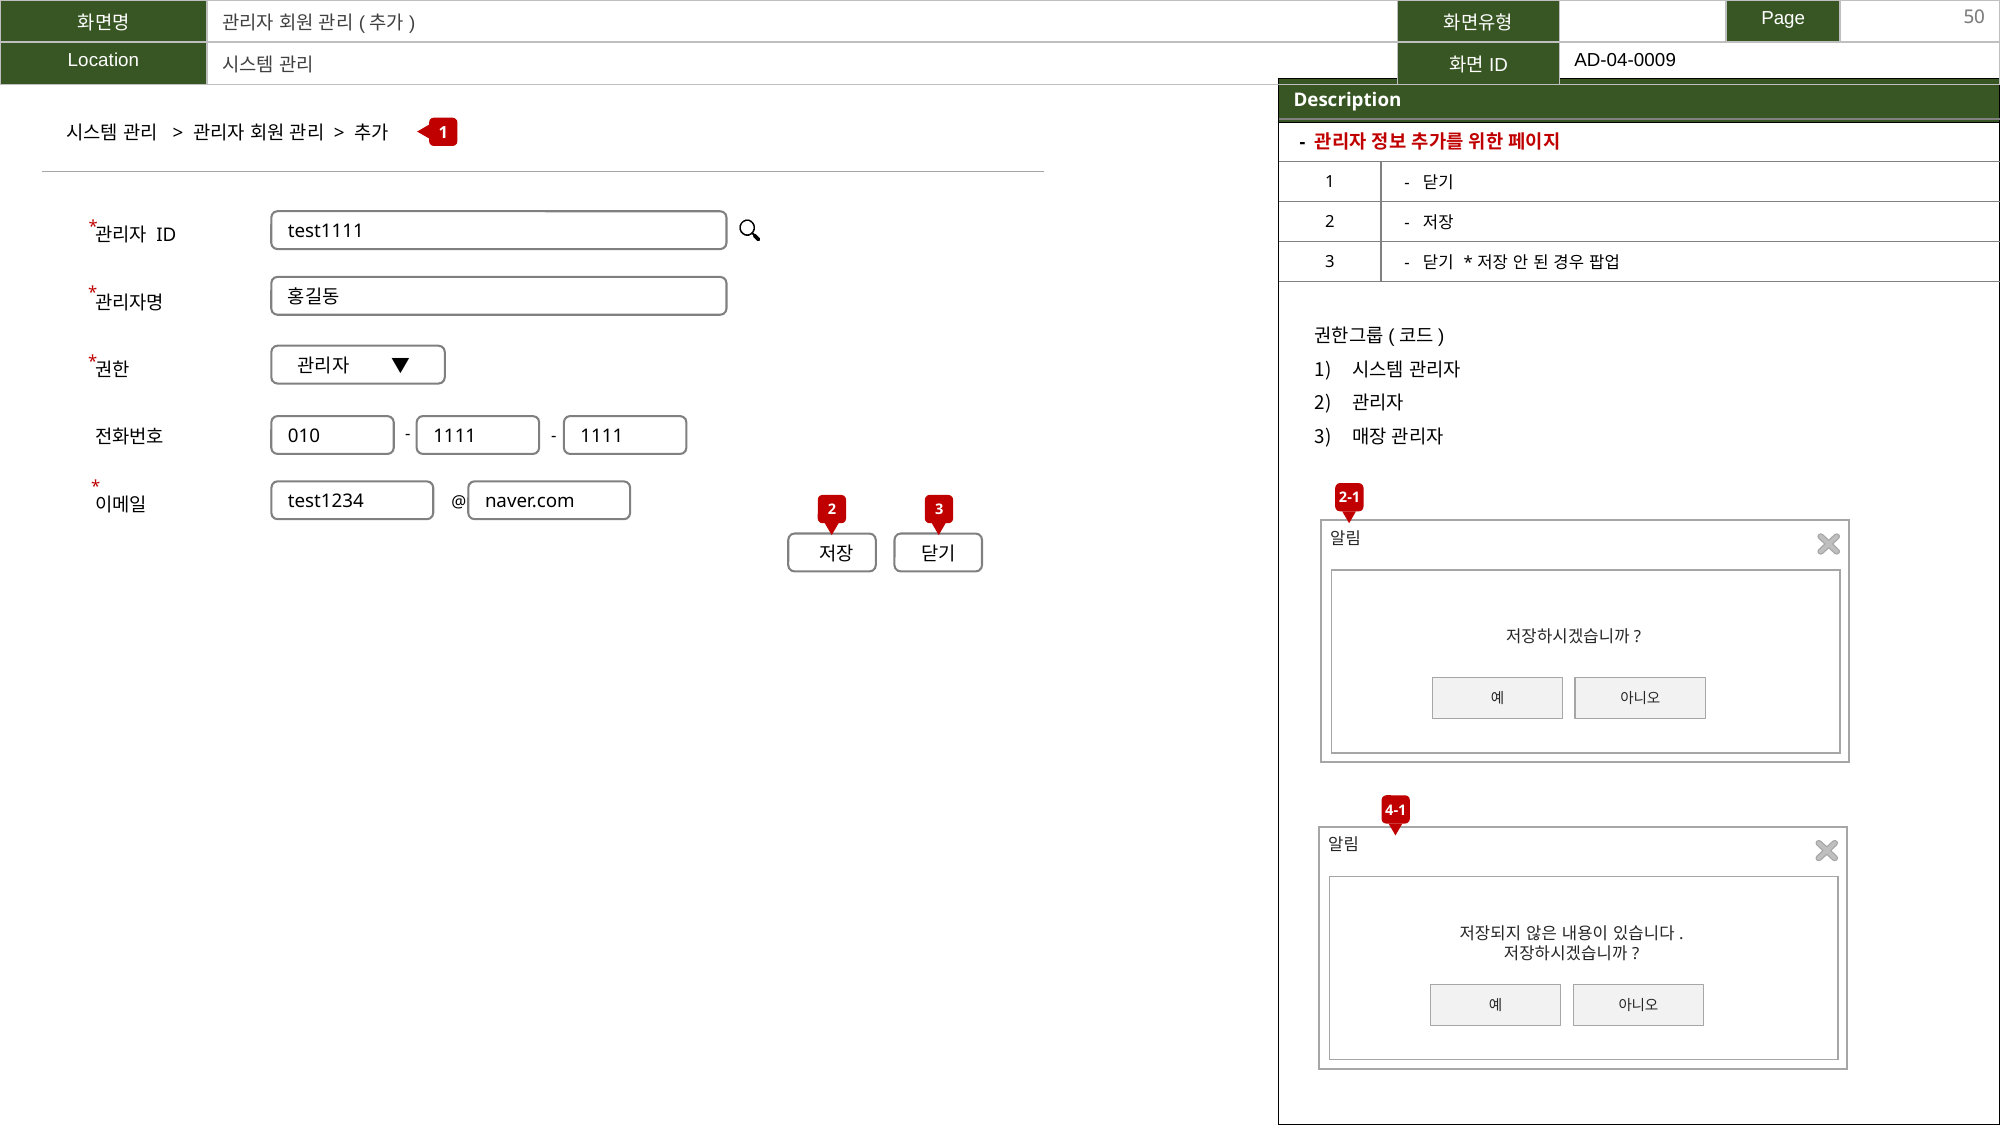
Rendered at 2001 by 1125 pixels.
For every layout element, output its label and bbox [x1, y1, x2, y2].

text_box [436, 480, 632, 521]
table_cell [1279, 162, 1380, 201]
table_header [1398, 1, 1549, 41]
text_box [1549, 0, 2000, 48]
table_header [1, 1, 206, 41]
table_cell [208, 43, 1397, 84]
table_cell [1382, 202, 2000, 241]
table_cell [1279, 242, 1380, 281]
picture [737, 217, 762, 243]
table_cell [1560, 48, 1999, 84]
table_cell [1398, 43, 1559, 84]
text_box [787, 492, 877, 573]
table_cell [1279, 282, 1999, 1124]
text_box [73, 204, 728, 557]
text_box [51, 111, 452, 152]
table_header [1279, 120, 2000, 161]
text_box [1318, 793, 1848, 1070]
text_box [1320, 480, 1850, 763]
text_box [893, 492, 984, 573]
table_cell [1279, 202, 1380, 241]
text_box [1300, 304, 1954, 455]
table_cell [1382, 162, 2000, 201]
table_header [208, 1, 1397, 41]
table_cell [1382, 242, 2000, 281]
table_header [1279, 85, 1999, 118]
table_cell [1, 43, 206, 84]
